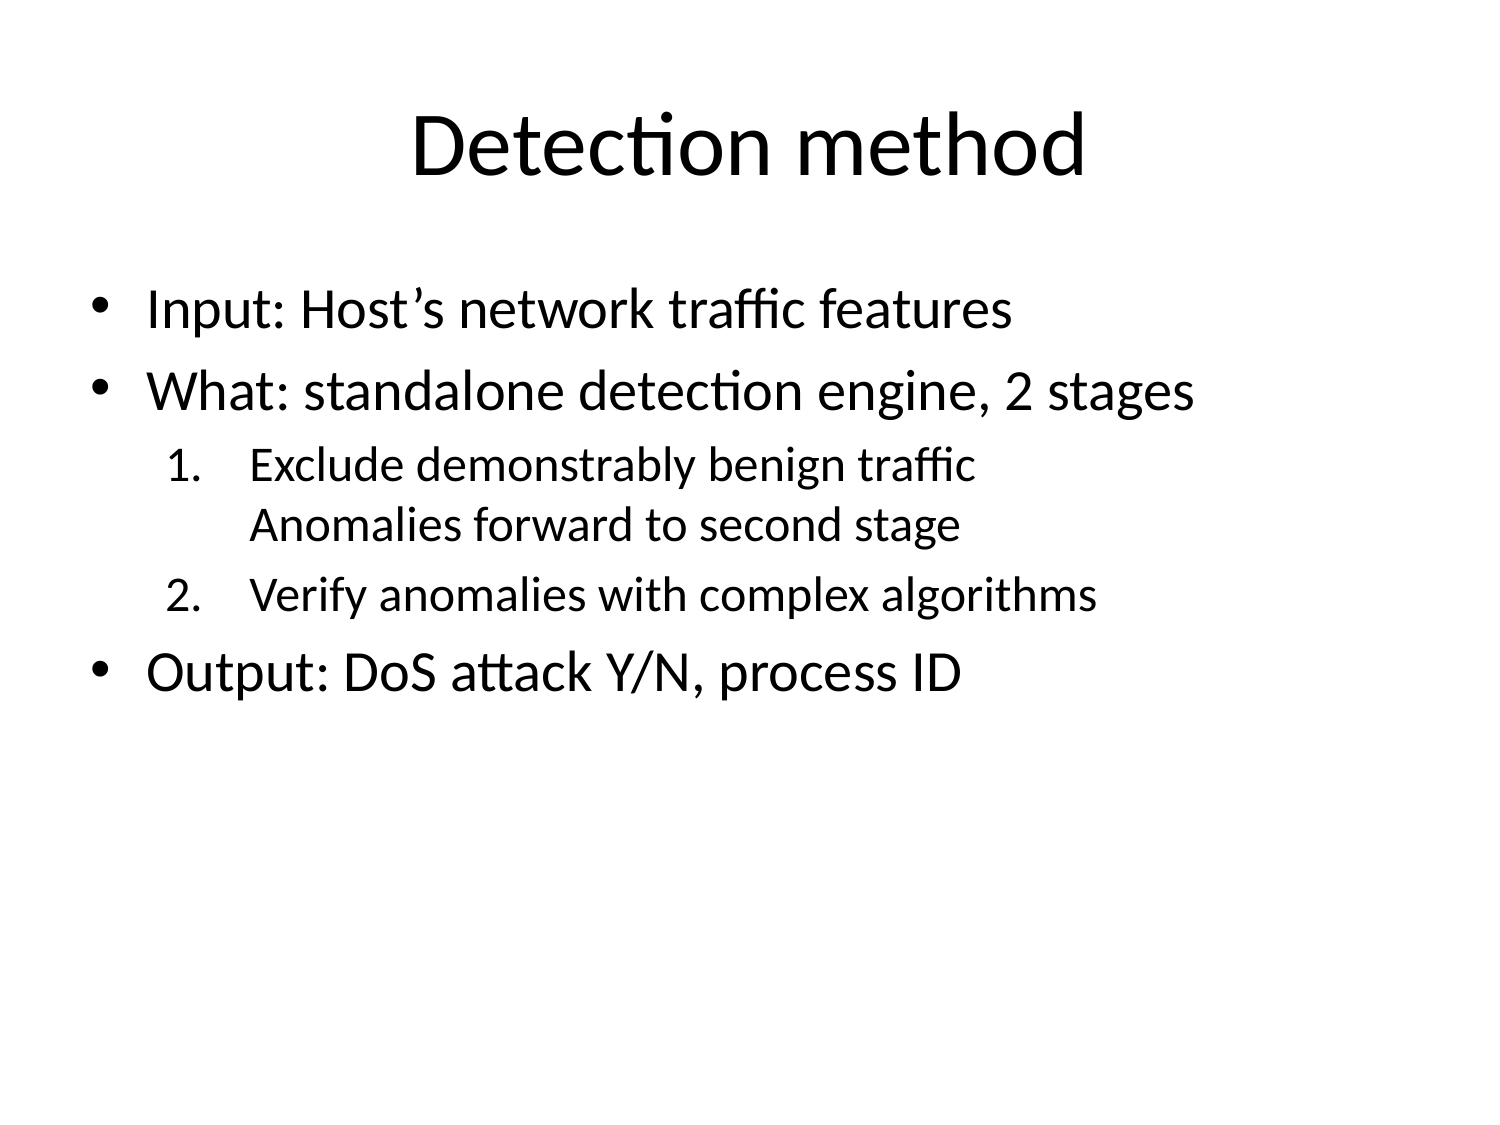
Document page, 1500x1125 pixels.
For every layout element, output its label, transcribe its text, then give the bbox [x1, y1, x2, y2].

list Input: Host’s network traffic features What: standalone detection engine, 2 stages Exclude demonstrably benign traffic Anomalies forward to second stage Verify anomalies with complex algorithms Output: DoS attack Y/N, process ID [75, 262, 1425, 1005]
title Detection method [75, 45, 1425, 233]
